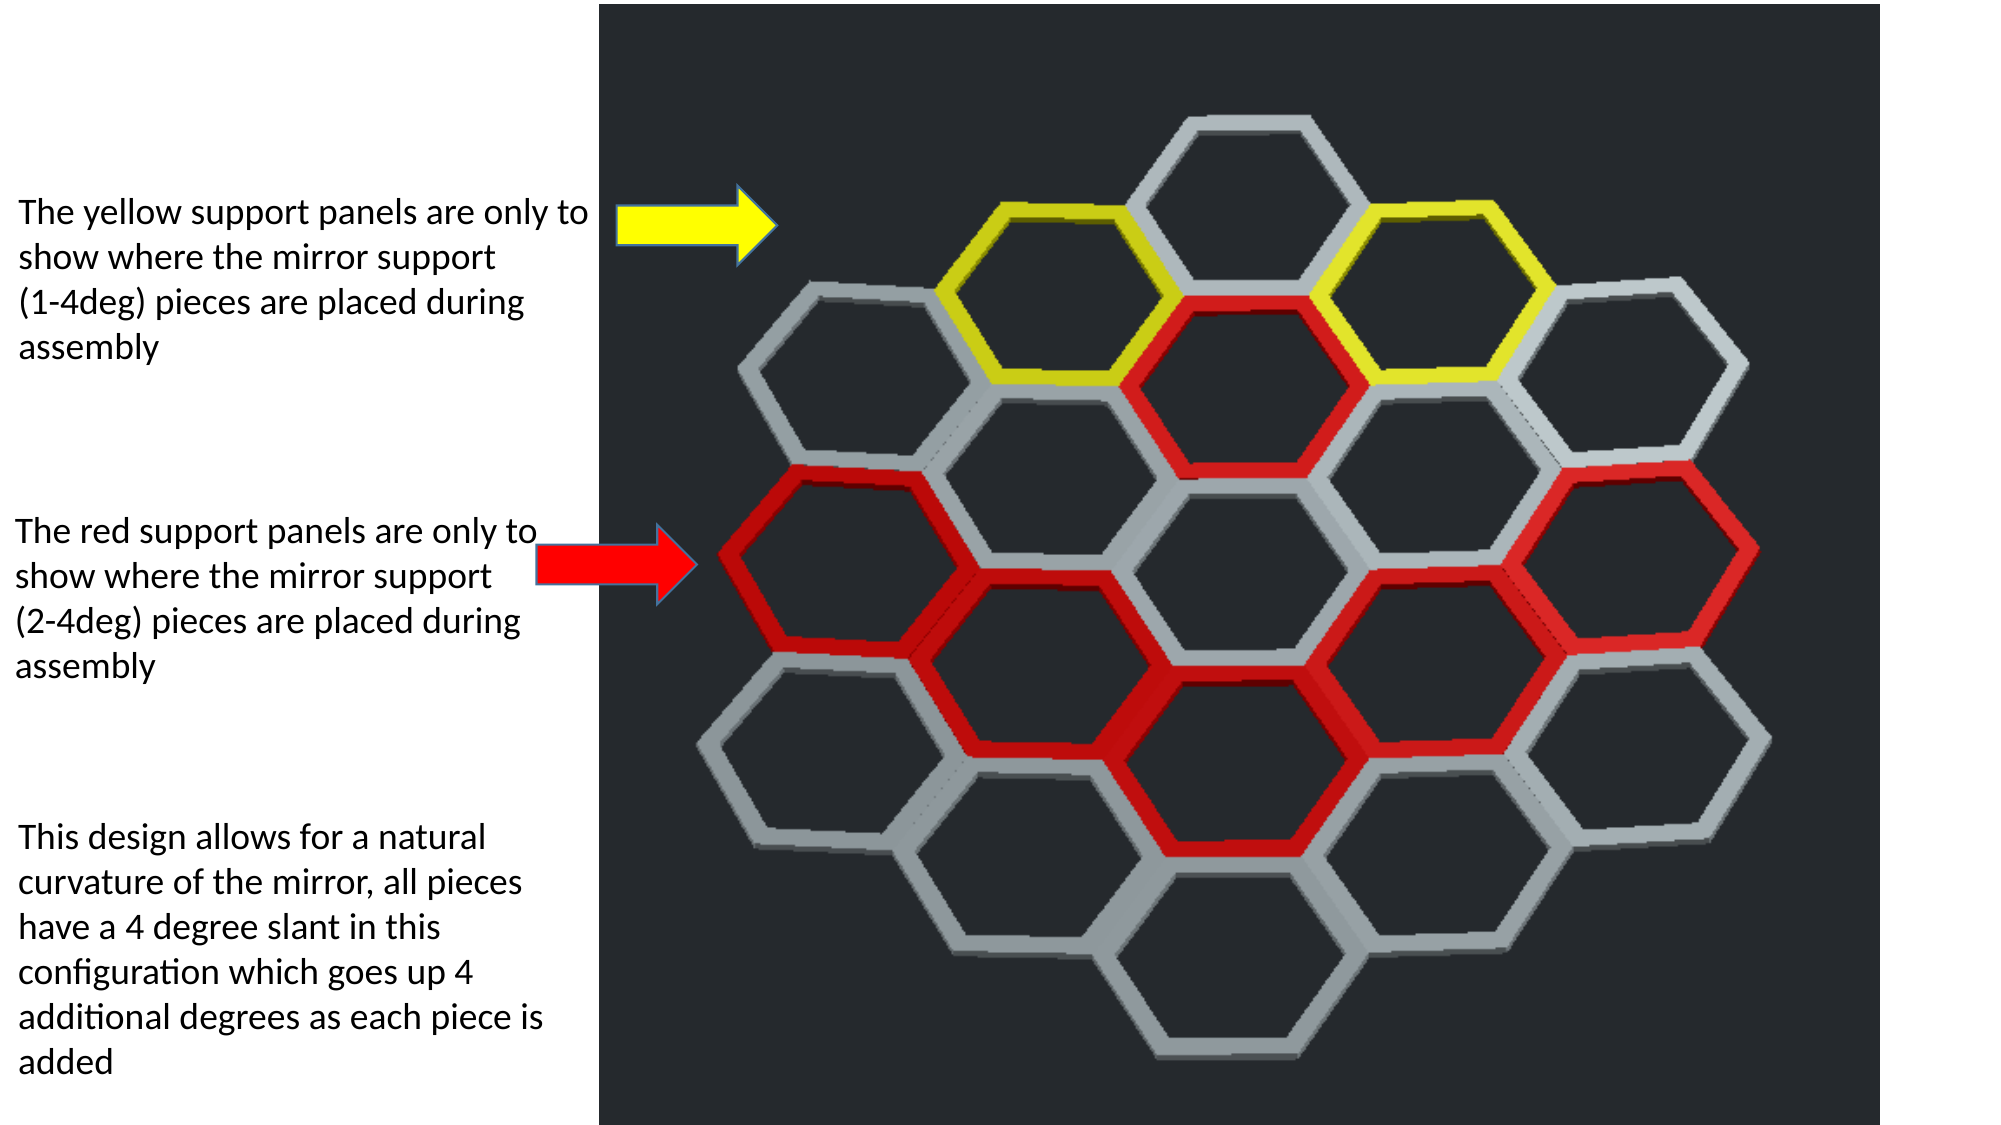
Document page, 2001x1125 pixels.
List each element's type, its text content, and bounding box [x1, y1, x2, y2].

picture [599, 4, 1880, 1125]
text_box The red support panels are only to show where the mirror support (2-4deg) pieces are placed during assembly [0, 498, 599, 694]
text_box The yellow support panels are only to show where the mirror support (1-4deg) pieces are placed during assembly [3, 179, 599, 375]
text_box [535, 543, 599, 586]
text_box This design allows for a natural curvature of the mirror, all pieces have a 4 degree slant in this configuration which goes up 4 additional degrees as each piece is added [3, 804, 568, 1090]
